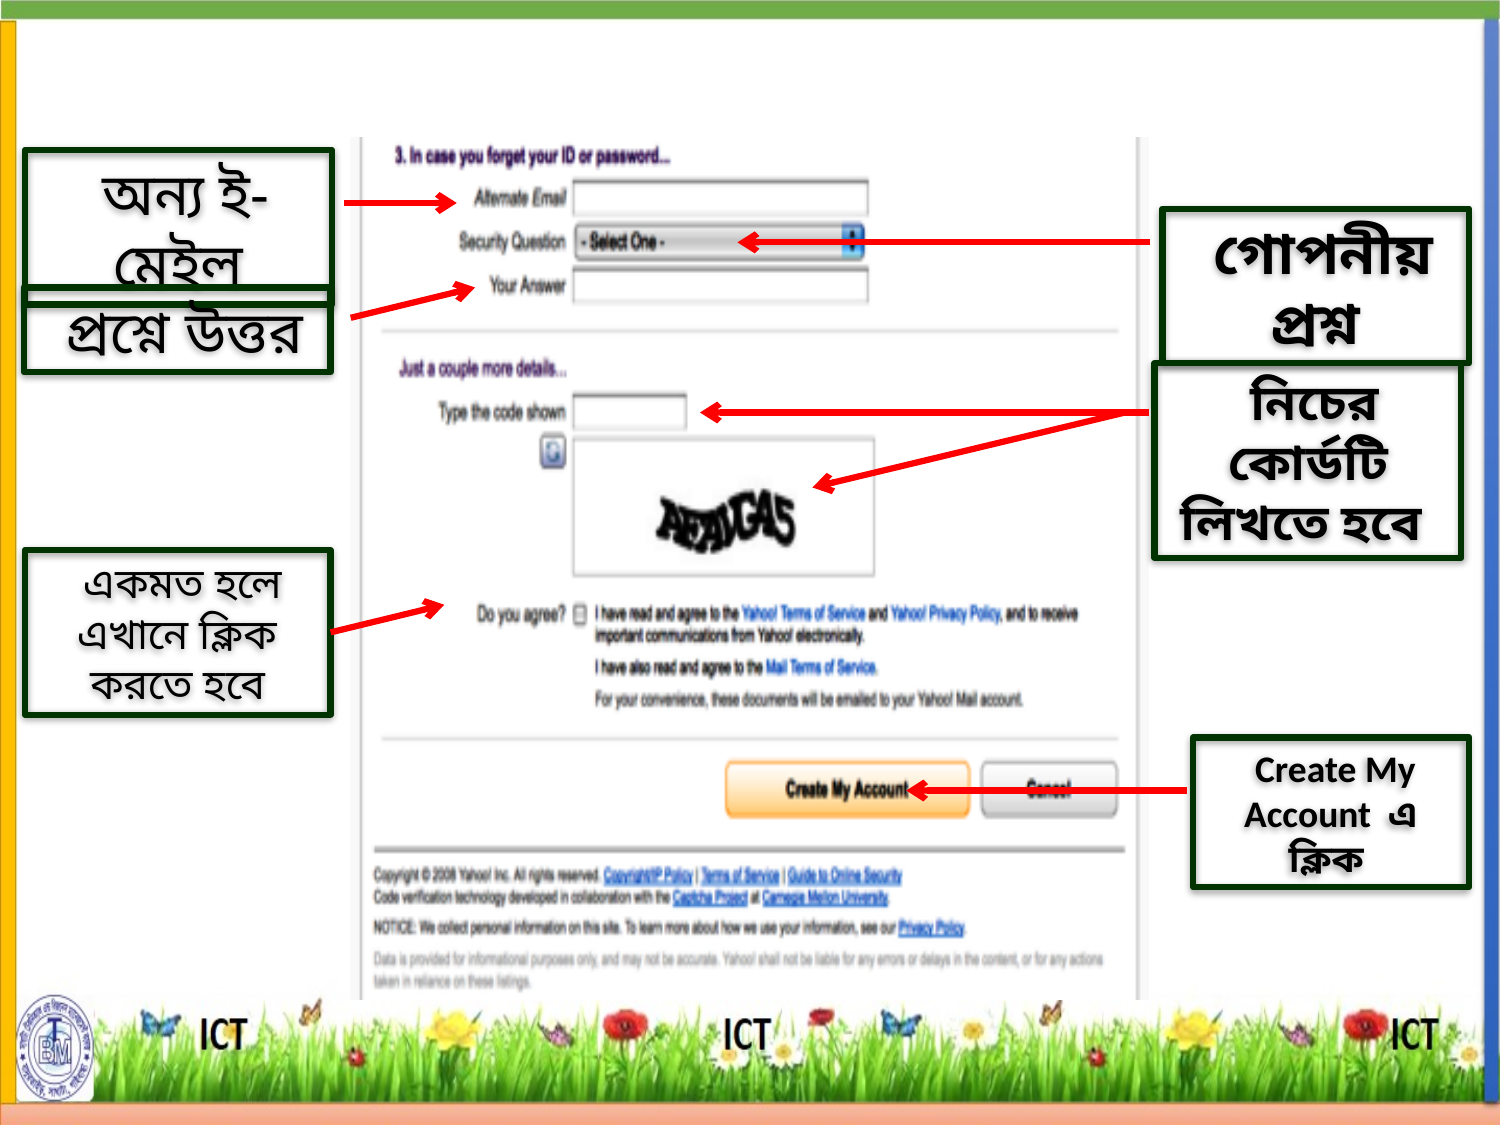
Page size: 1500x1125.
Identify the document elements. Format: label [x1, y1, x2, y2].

text_box [23, 137, 1470, 1001]
picture [0, 0, 1500, 1125]
